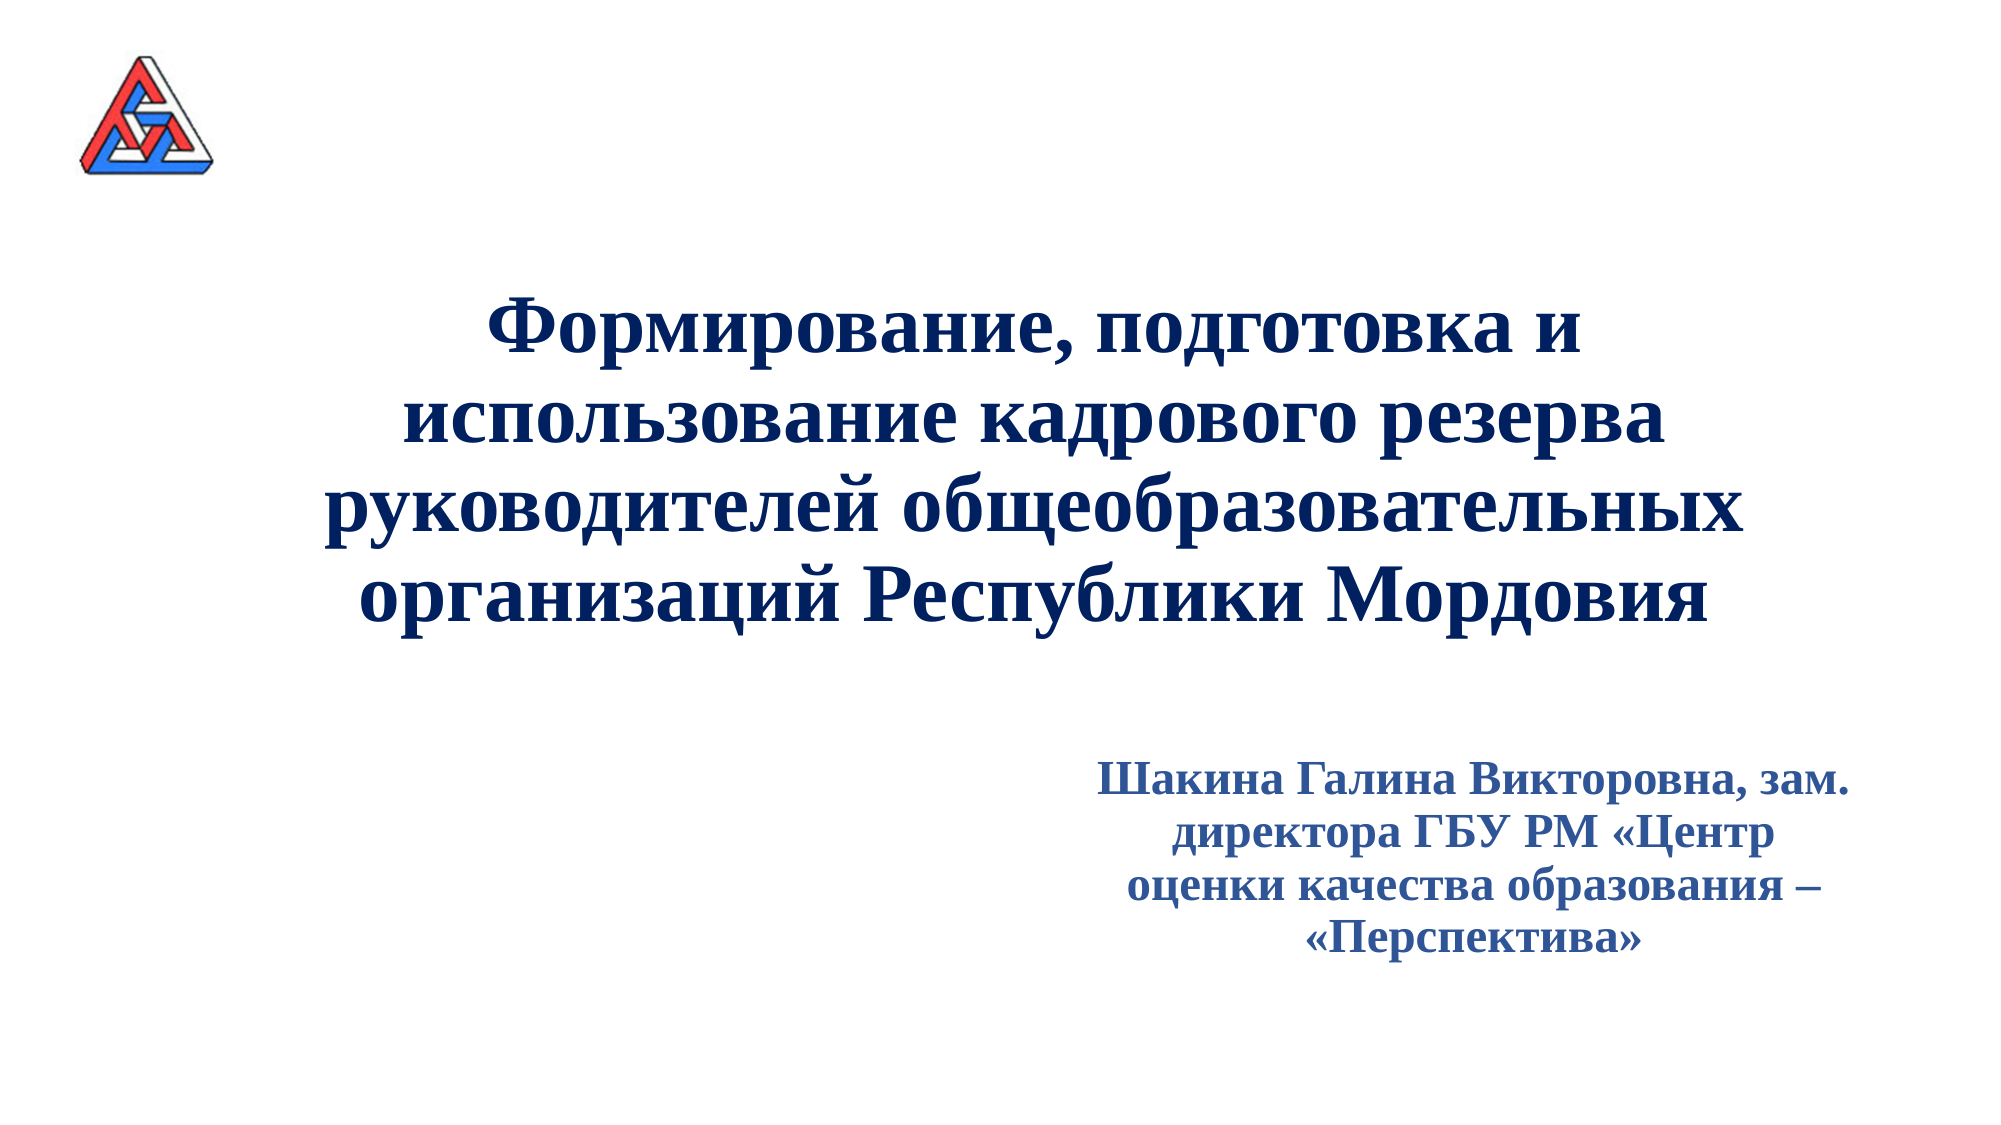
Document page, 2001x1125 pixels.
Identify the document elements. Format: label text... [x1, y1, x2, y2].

picture [75, 50, 218, 178]
title Формирование, подготовка и использование кадрового резерва руководителей общеобразовательных организаций Республики Мордовия [276, 259, 1794, 661]
text_box Шакина Галина Викторовна, зам. директора ГБУ РМ «Центр оценки качества образования – «Перспектива» [1080, 744, 1868, 1031]
